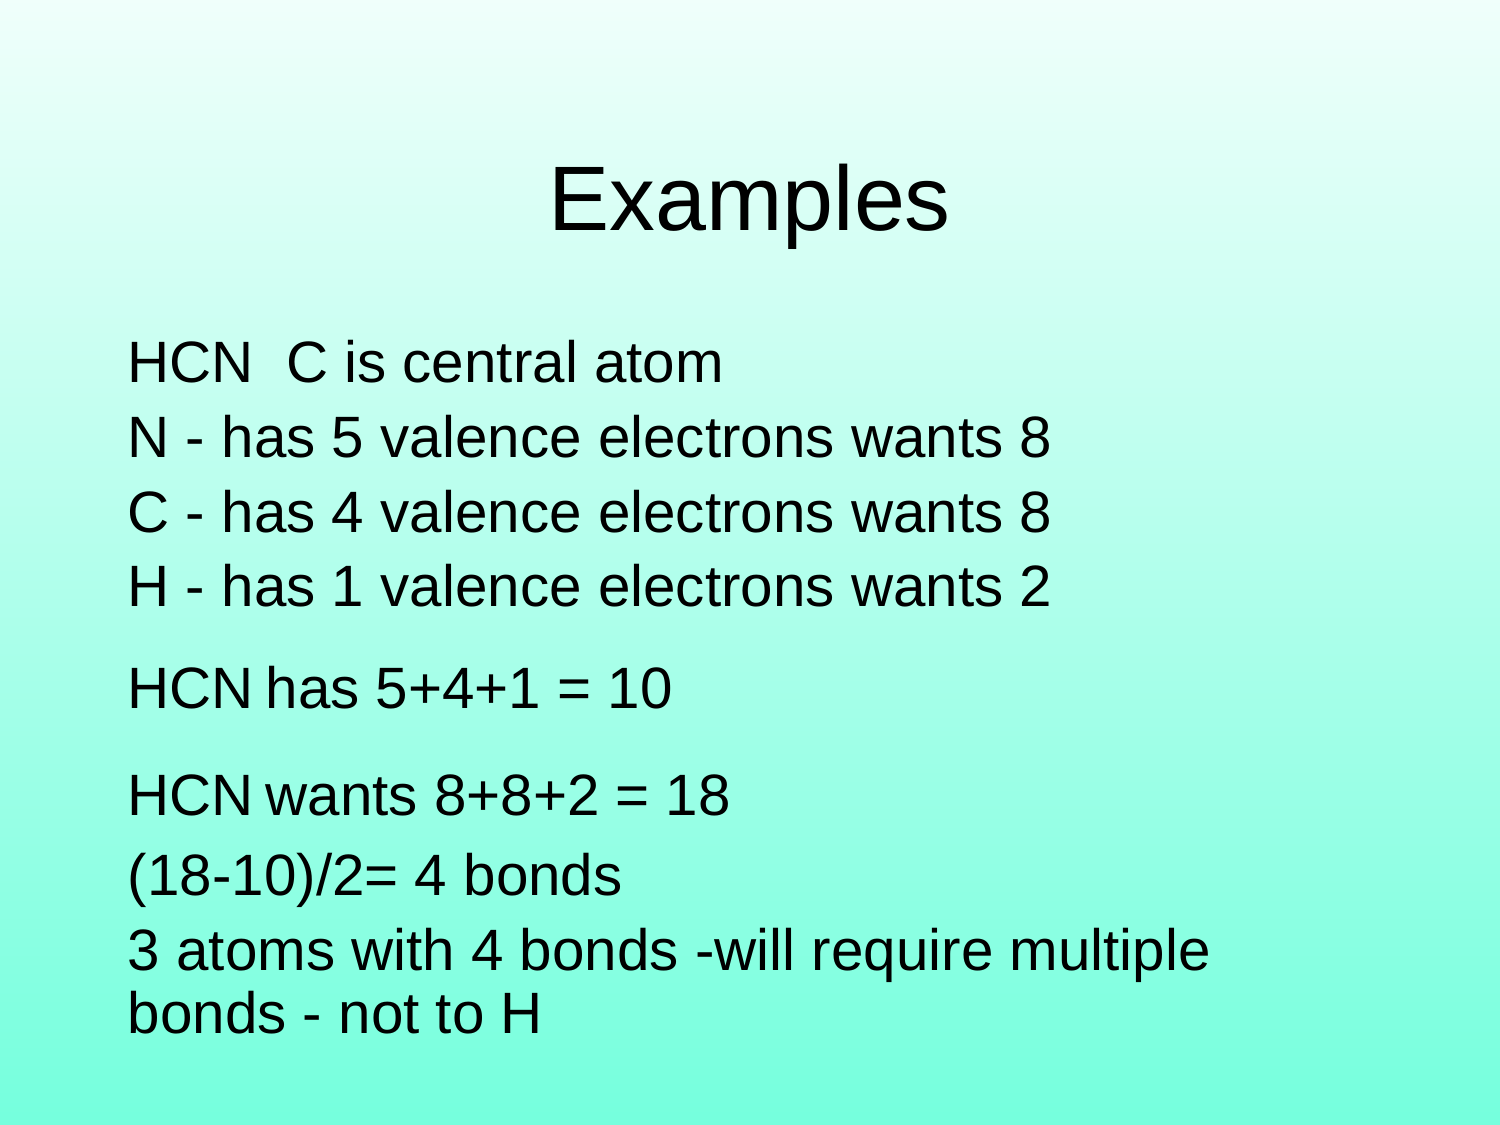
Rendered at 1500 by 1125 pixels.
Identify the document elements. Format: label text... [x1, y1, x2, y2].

title Examples [112, 92, 1388, 296]
list HCN C is central atom N - has 5 valence electrons wants 8 C - has 4 valence electrons wants 8 H - has 1 valence electrons wants 2 HCN has 5+4+1 = 10 HCN wants 8+8+2 = 18 (18-10)/2= 4 bonds 3 atoms with 4 bonds -will require multiple bonds - not to H [112, 324, 1388, 1000]
